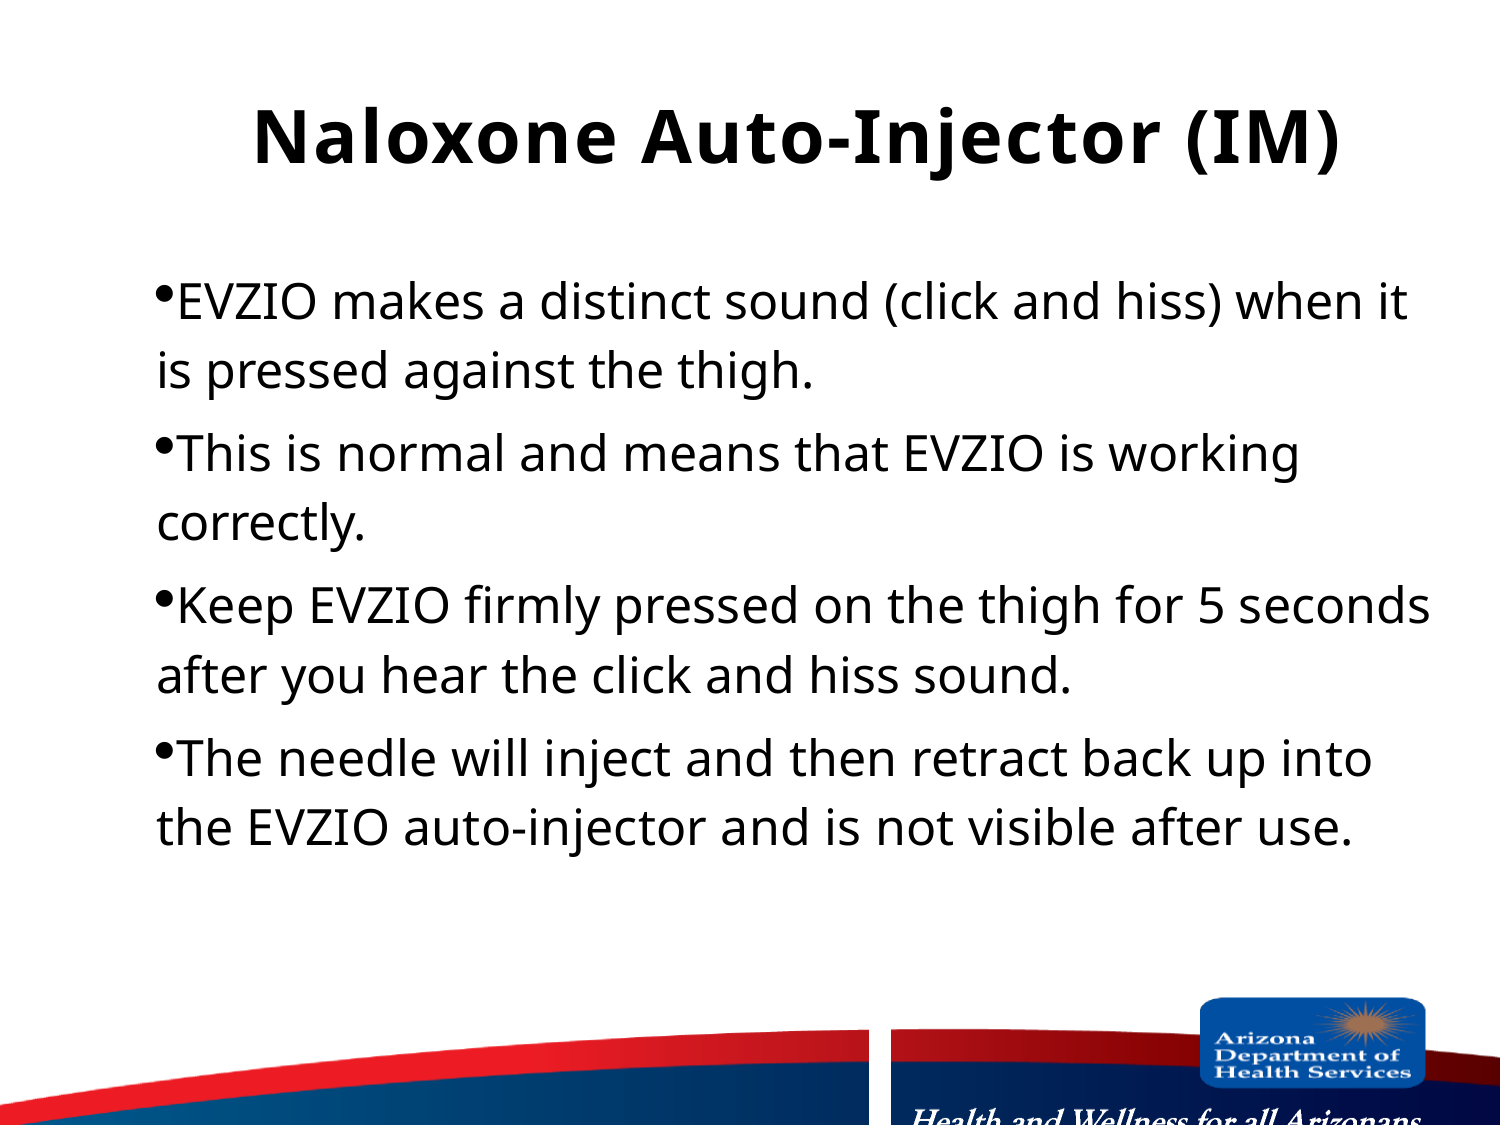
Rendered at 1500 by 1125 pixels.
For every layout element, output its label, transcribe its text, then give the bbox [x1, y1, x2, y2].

picture [890, 993, 1500, 1125]
picture [0, 1025, 869, 1125]
list EVZIO makes a distinct sound (click and hiss) when it is pressed against the thigh. This is normal and means that EVZIO is working correctly. Keep EVZIO firmly pressed on the thigh for 5 seconds after you hear the click and hiss sound. The needle will inject and then retract back up into the EVZIO auto-injector and is not visible after use. [93, 248, 1500, 877]
list Naloxone Auto-Injector (IM) [93, 93, 1500, 248]
